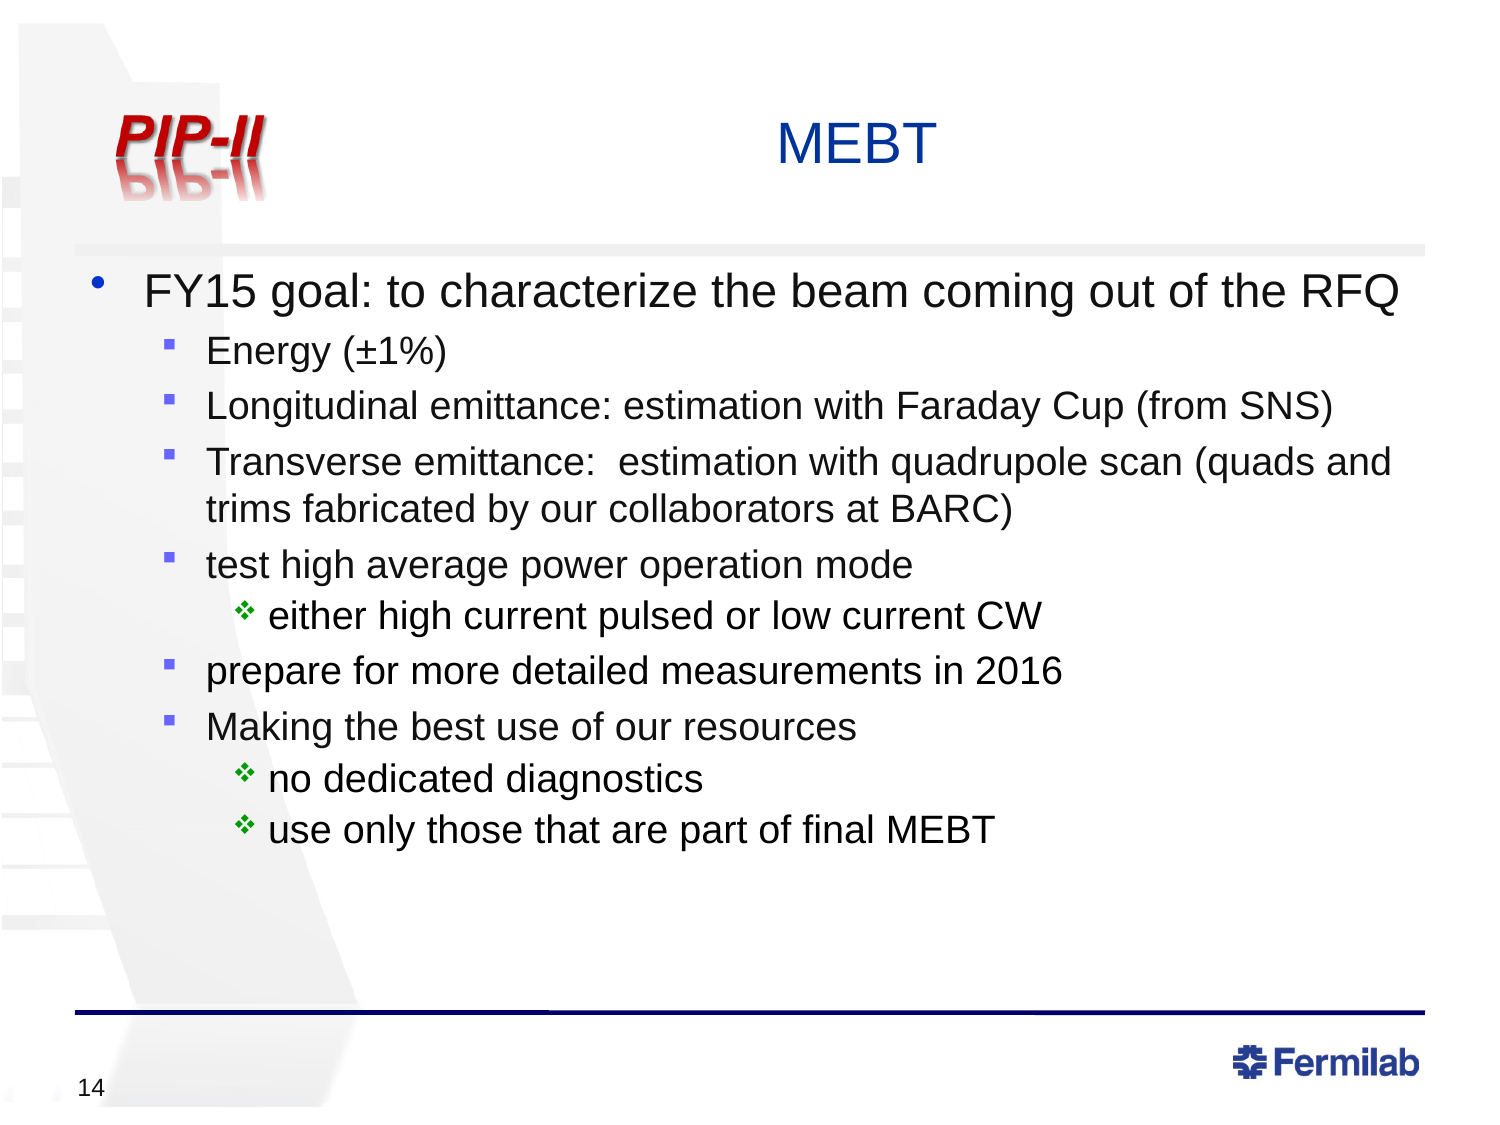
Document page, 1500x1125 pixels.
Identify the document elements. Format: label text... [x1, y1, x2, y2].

title MEBT [312, 46, 1402, 234]
list FY15 goal: to characterize the beam coming out of the RFQ Energy (±1%) Longitudinal emittance: estimation with Faraday Cup (from SNS) Transverse emittance: estimation with quadrupole scan (quads and trims fabricated by our collaborators at BARC) test high average power operation mode either high current pulsed or low current CW prepare for more detailed measurements in 2016 Making the best use of our resources no dedicated diagnostics use only those that are part of final MEBT [75, 252, 1425, 919]
picture [0, 0, 1475, 1107]
slide_number 14 [62, 1034, 375, 1110]
